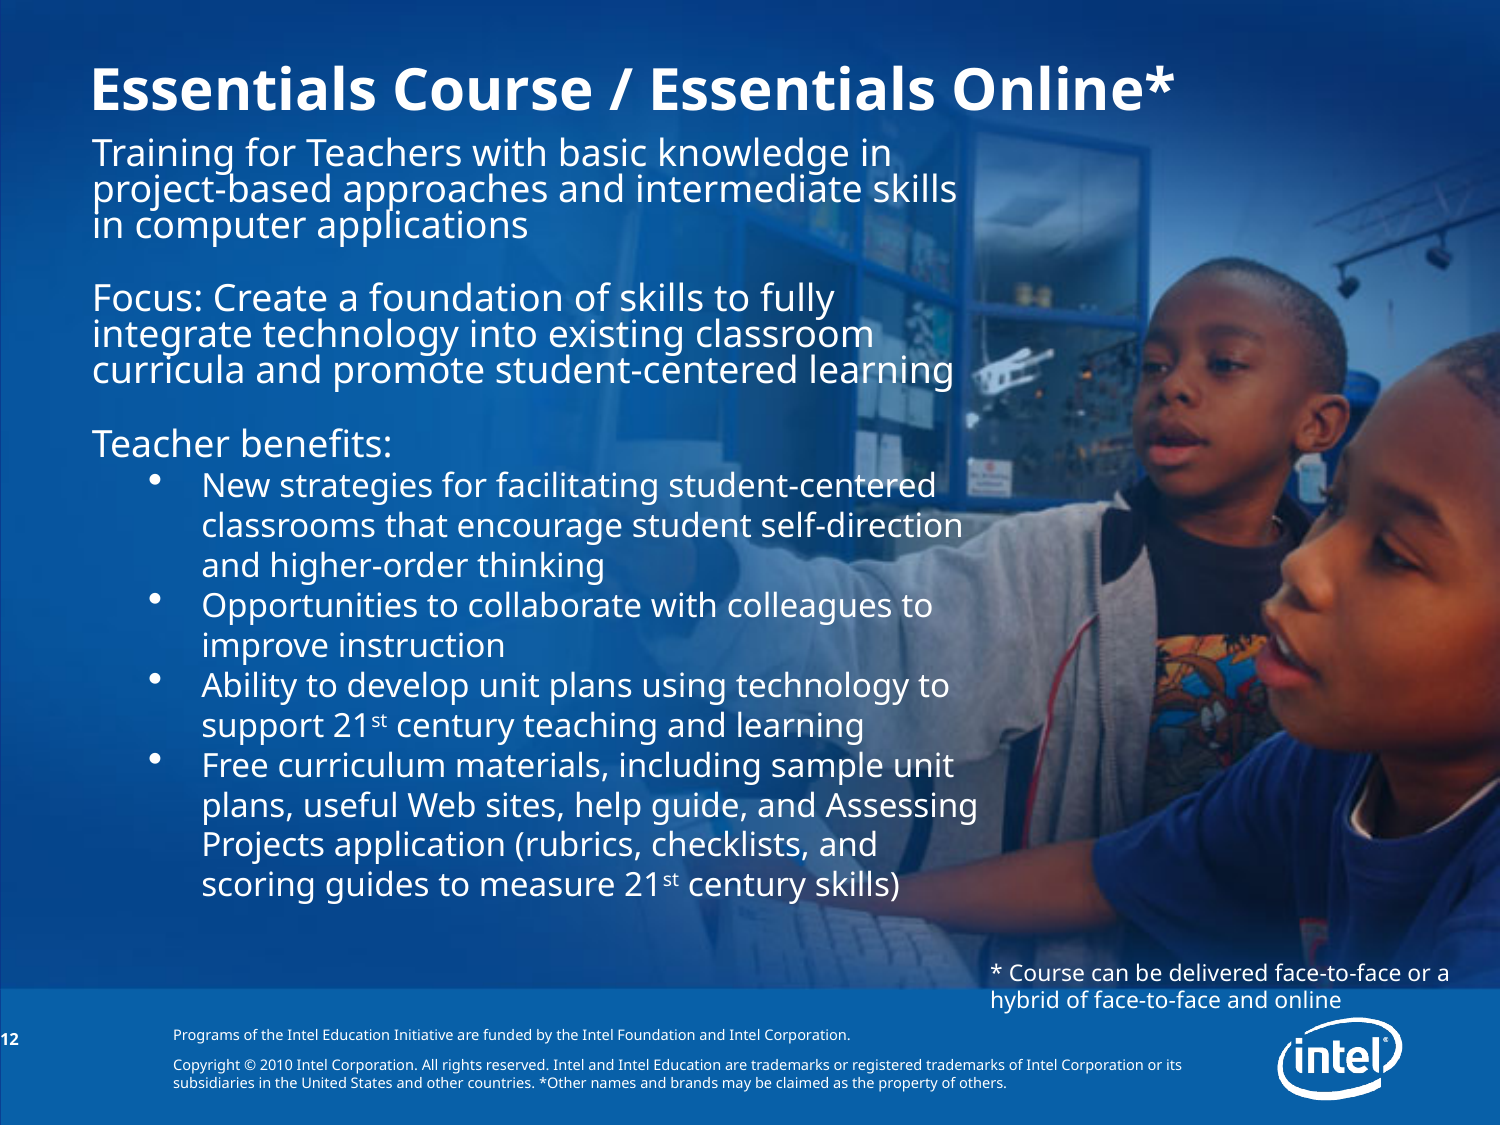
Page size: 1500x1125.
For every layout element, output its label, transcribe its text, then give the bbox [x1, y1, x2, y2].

picture [0, 0, 1500, 990]
slide_number 12 [0, 1028, 1031, 1089]
picture [1252, 1021, 1427, 1125]
text_box * Course can be delivered face-to-face or a hybrid of face-to-face and online [975, 997, 1500, 1021]
